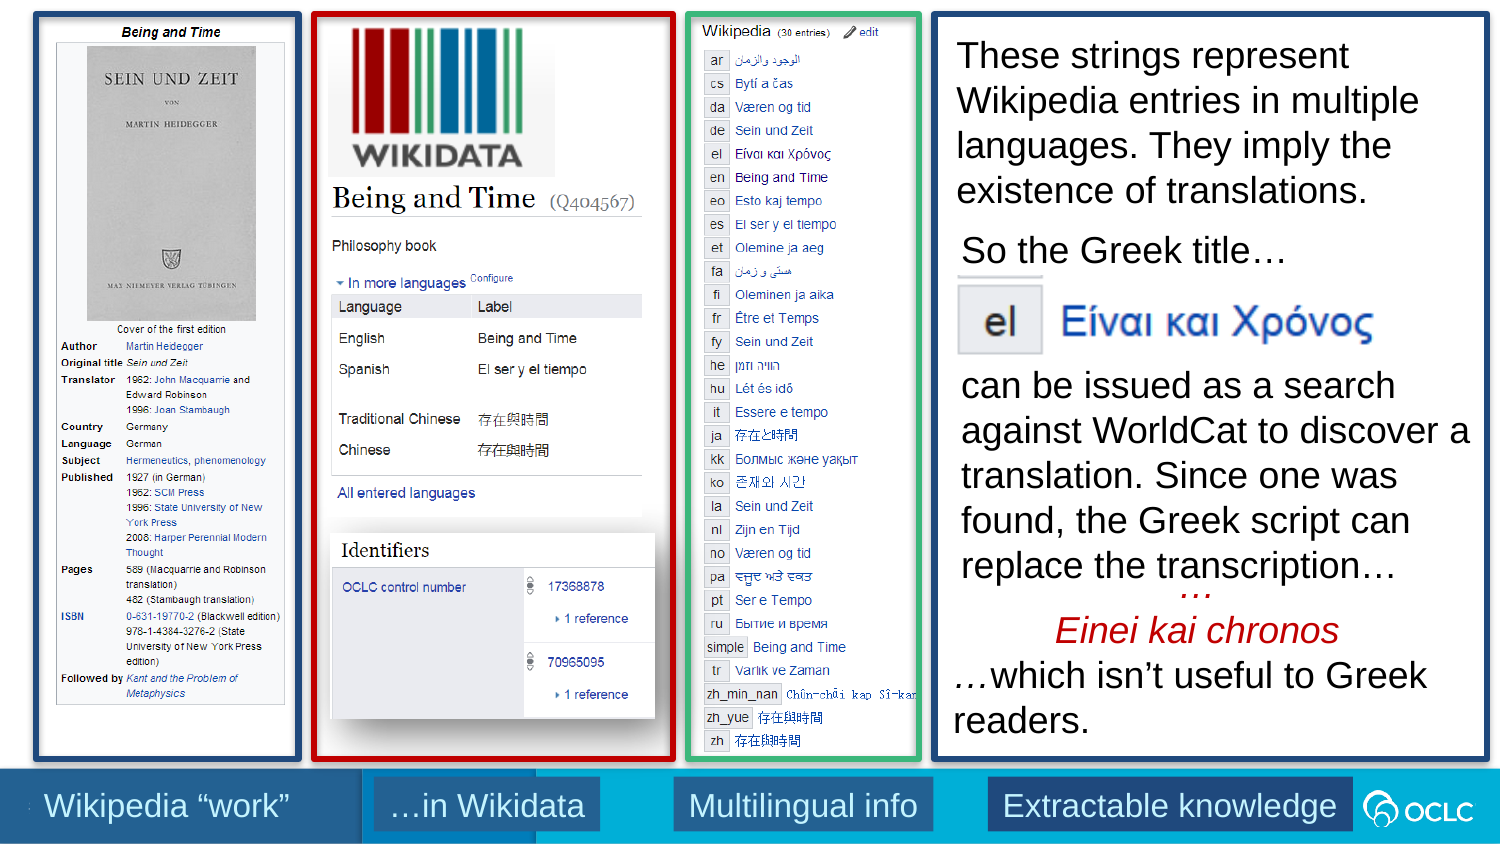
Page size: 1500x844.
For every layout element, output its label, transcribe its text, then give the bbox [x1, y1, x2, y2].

text_box Multilingual info [673, 776, 934, 832]
text_box So the Greek title… can be issued as a search against WorldCat to discover a translation. Since one was found, the Greek script can replace the transcription… [1042, 218, 1500, 594]
text_box [35, 13, 299, 760]
text_box [688, 13, 920, 760]
text_box These strings represent Wikipedia entries in multiple languages. They imply the existence of translations. [1041, 23, 1446, 218]
text_box [934, 13, 1488, 218]
text_box [313, 13, 673, 760]
picture [330, 533, 655, 719]
text_box …in Wikidata [373, 776, 601, 832]
text_box Wikipedia “work” [29, 776, 306, 832]
picture [695, 20, 1443, 760]
picture [326, 3, 642, 517]
text_box [1042, 594, 1488, 760]
text_box … Einei kai chronos …which isn’t useful to Greek readers. [1042, 553, 1456, 749]
text_box Extractable knowledge [987, 776, 1353, 832]
picture [56, 27, 285, 705]
